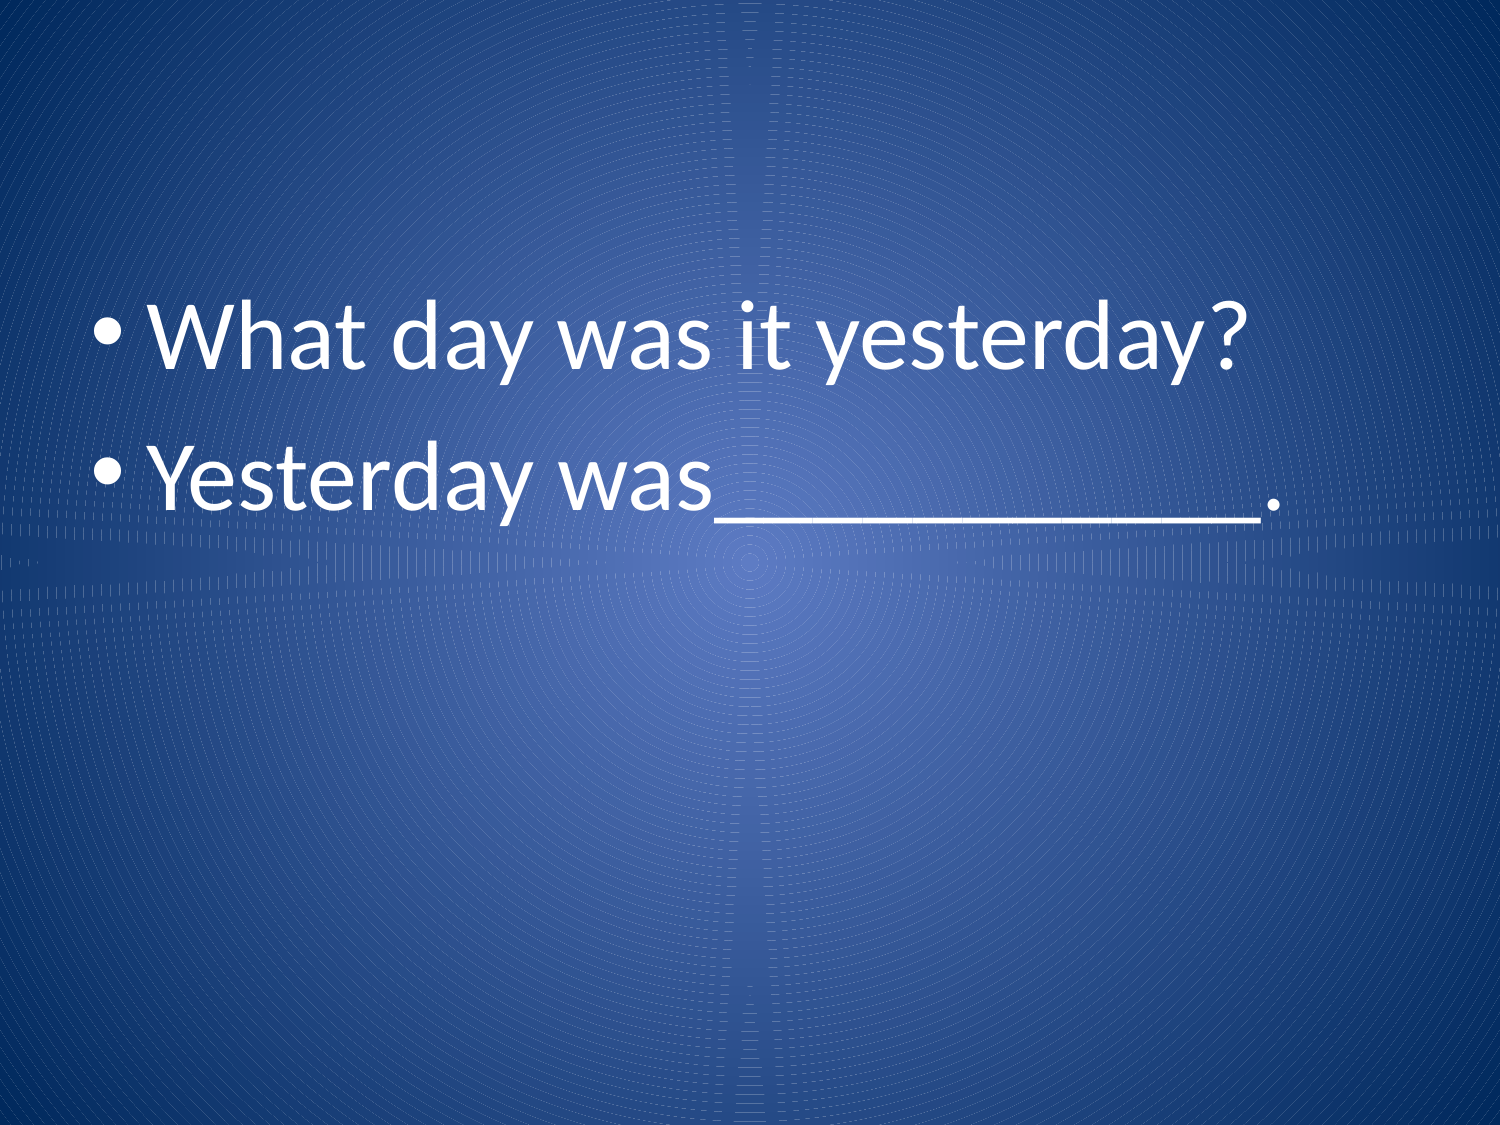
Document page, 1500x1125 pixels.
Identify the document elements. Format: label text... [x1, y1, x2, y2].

list What day was it yesterday? Yesterday was___________. [75, 262, 1425, 1005]
